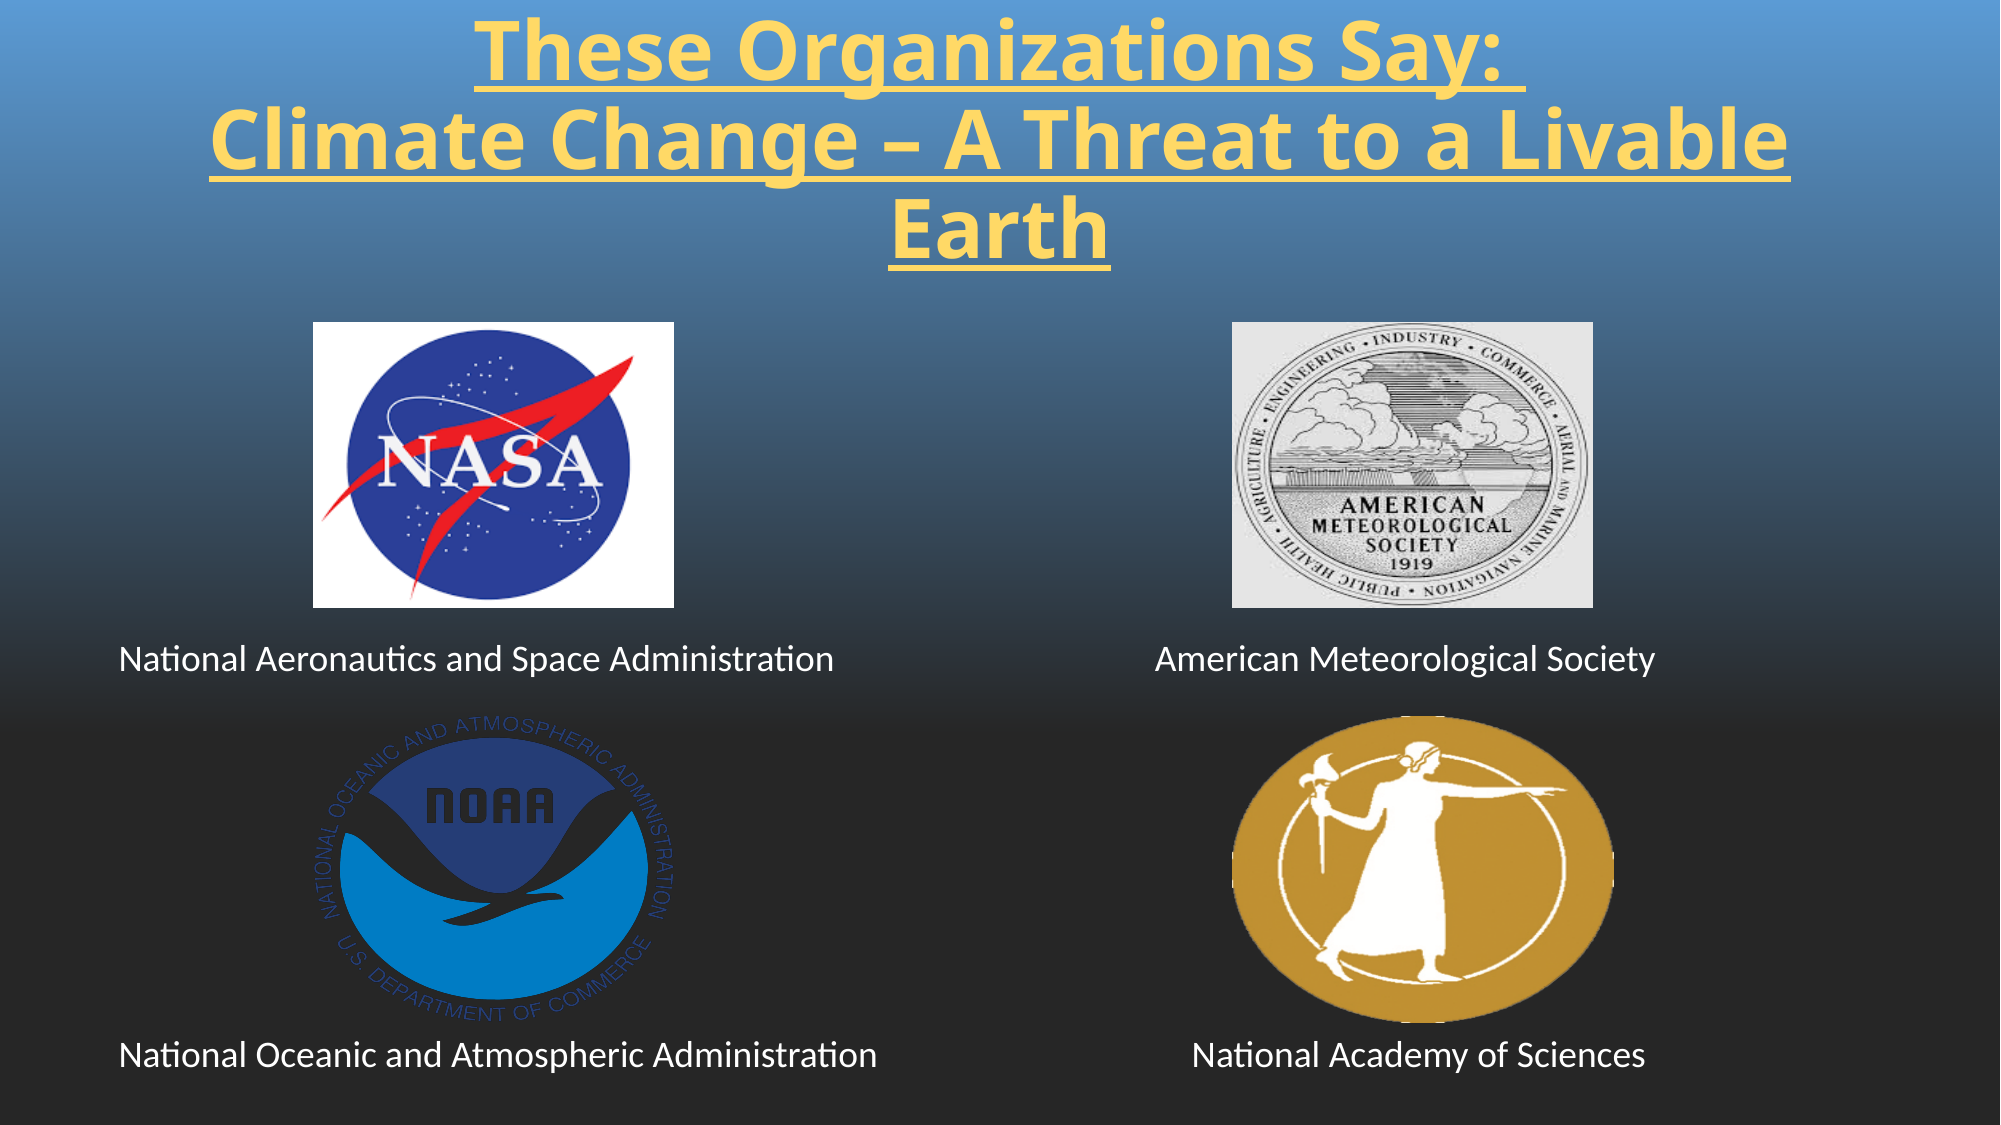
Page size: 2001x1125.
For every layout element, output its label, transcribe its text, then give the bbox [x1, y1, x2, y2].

picture [313, 322, 674, 608]
text_box National Oceanic and Atmospheric Administration [103, 1022, 959, 1083]
picture [1232, 322, 1593, 608]
text_box National Academy of Sciences [1176, 1022, 1700, 1083]
title These Organizations Say: Climate Change – A Threat to a Livable Earth [137, 0, 1863, 285]
picture [313, 716, 674, 1023]
text_box National Aeronautics and Space Administration [103, 626, 879, 687]
text_box American Meteorological Society [1140, 626, 1680, 687]
picture [1232, 716, 1614, 1023]
